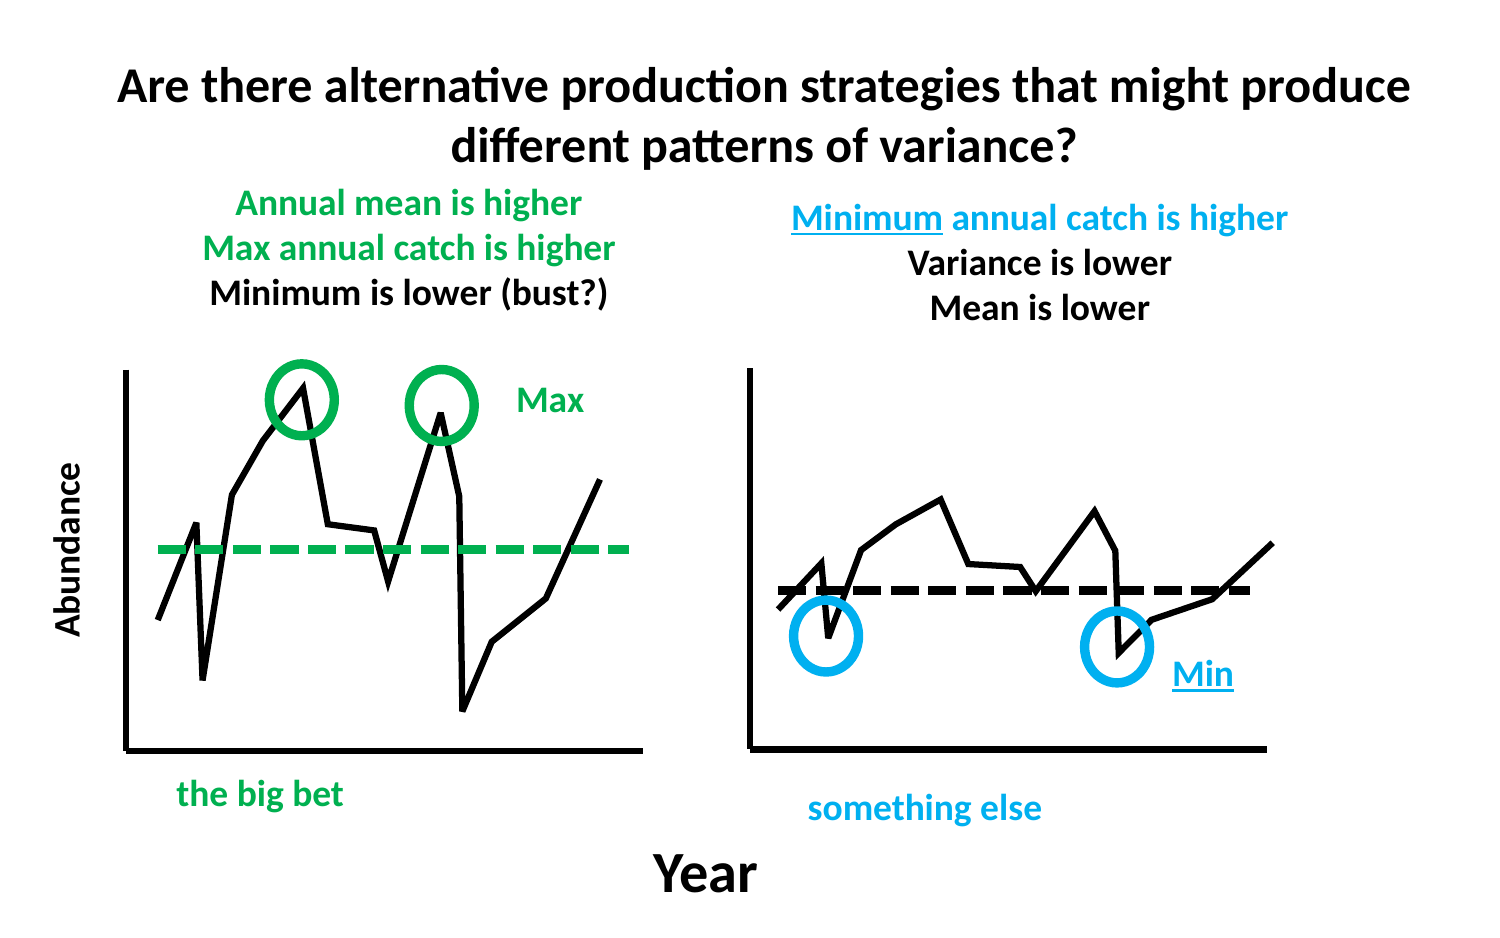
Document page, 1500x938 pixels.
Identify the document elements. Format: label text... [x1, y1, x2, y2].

text_box Abundance [34, 446, 95, 653]
text_box Are there alternative production strategies that might produce different patterns of variance? [102, 44, 1427, 180]
text_box [1268, 542, 1274, 549]
text_box something else [792, 775, 1058, 836]
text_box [125, 369, 644, 751]
text_box Annual mean is higher Max annual catch is higher Minimum is lower (bust?) [187, 180, 632, 321]
text_box [283, 362, 321, 369]
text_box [749, 368, 1268, 750]
text_box Year [638, 827, 773, 912]
text_box the big bet [161, 761, 359, 822]
text_box Minimum annual catch is higher Variance is lower Mean is lower [776, 185, 1304, 336]
